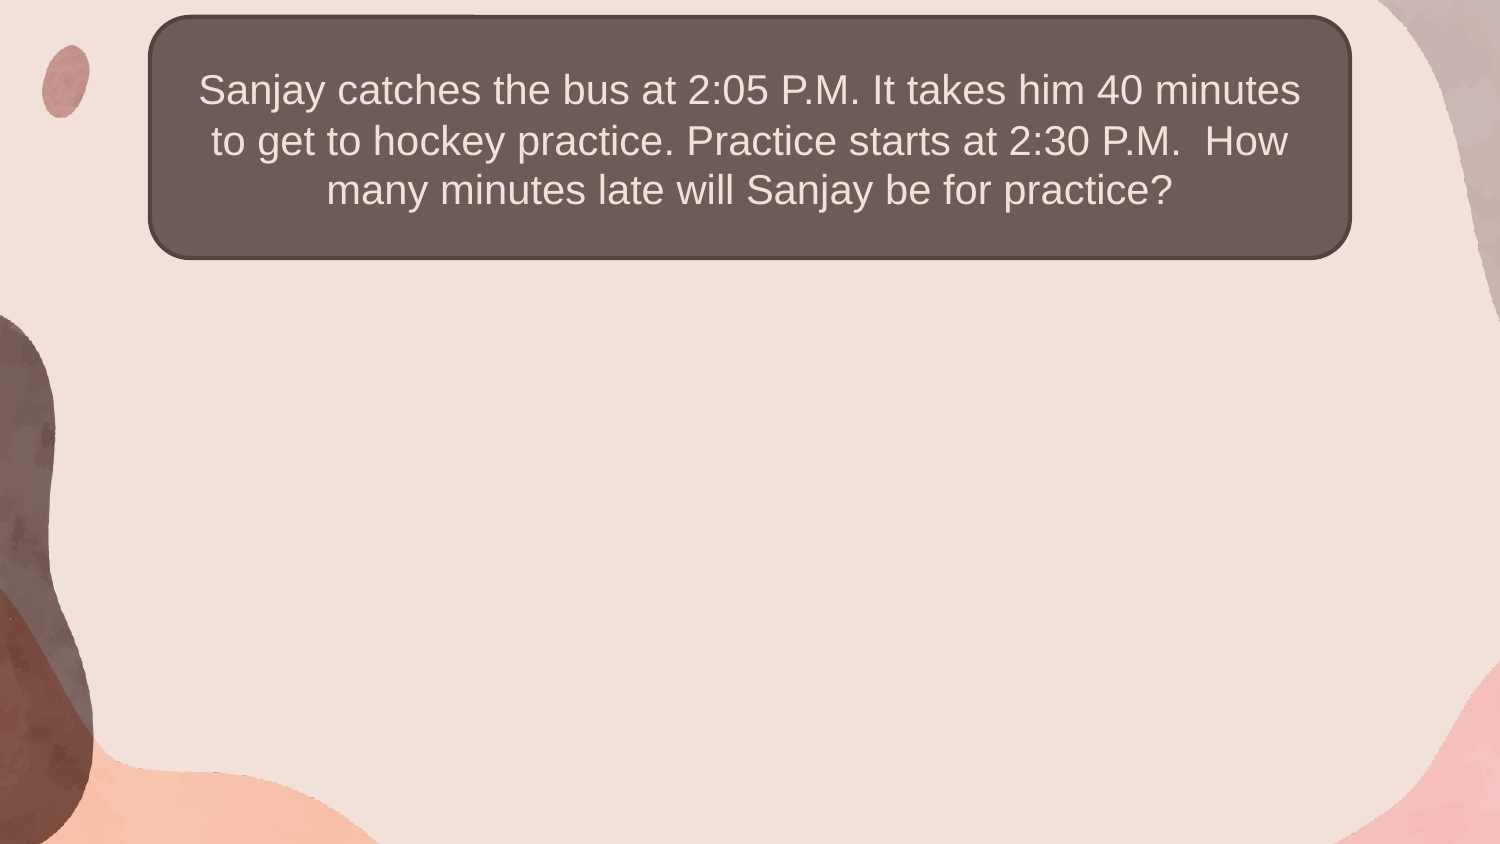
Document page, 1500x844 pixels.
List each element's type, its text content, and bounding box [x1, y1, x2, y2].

text_box Sanjay catches the bus at 2:05 P.M. It takes him 40 minutes to get to hockey practice. Practice starts at 2:30 P.M. How many minutes late will Sanjay be for practice? [147, 14, 1353, 261]
picture [0, 0, 1500, 844]
